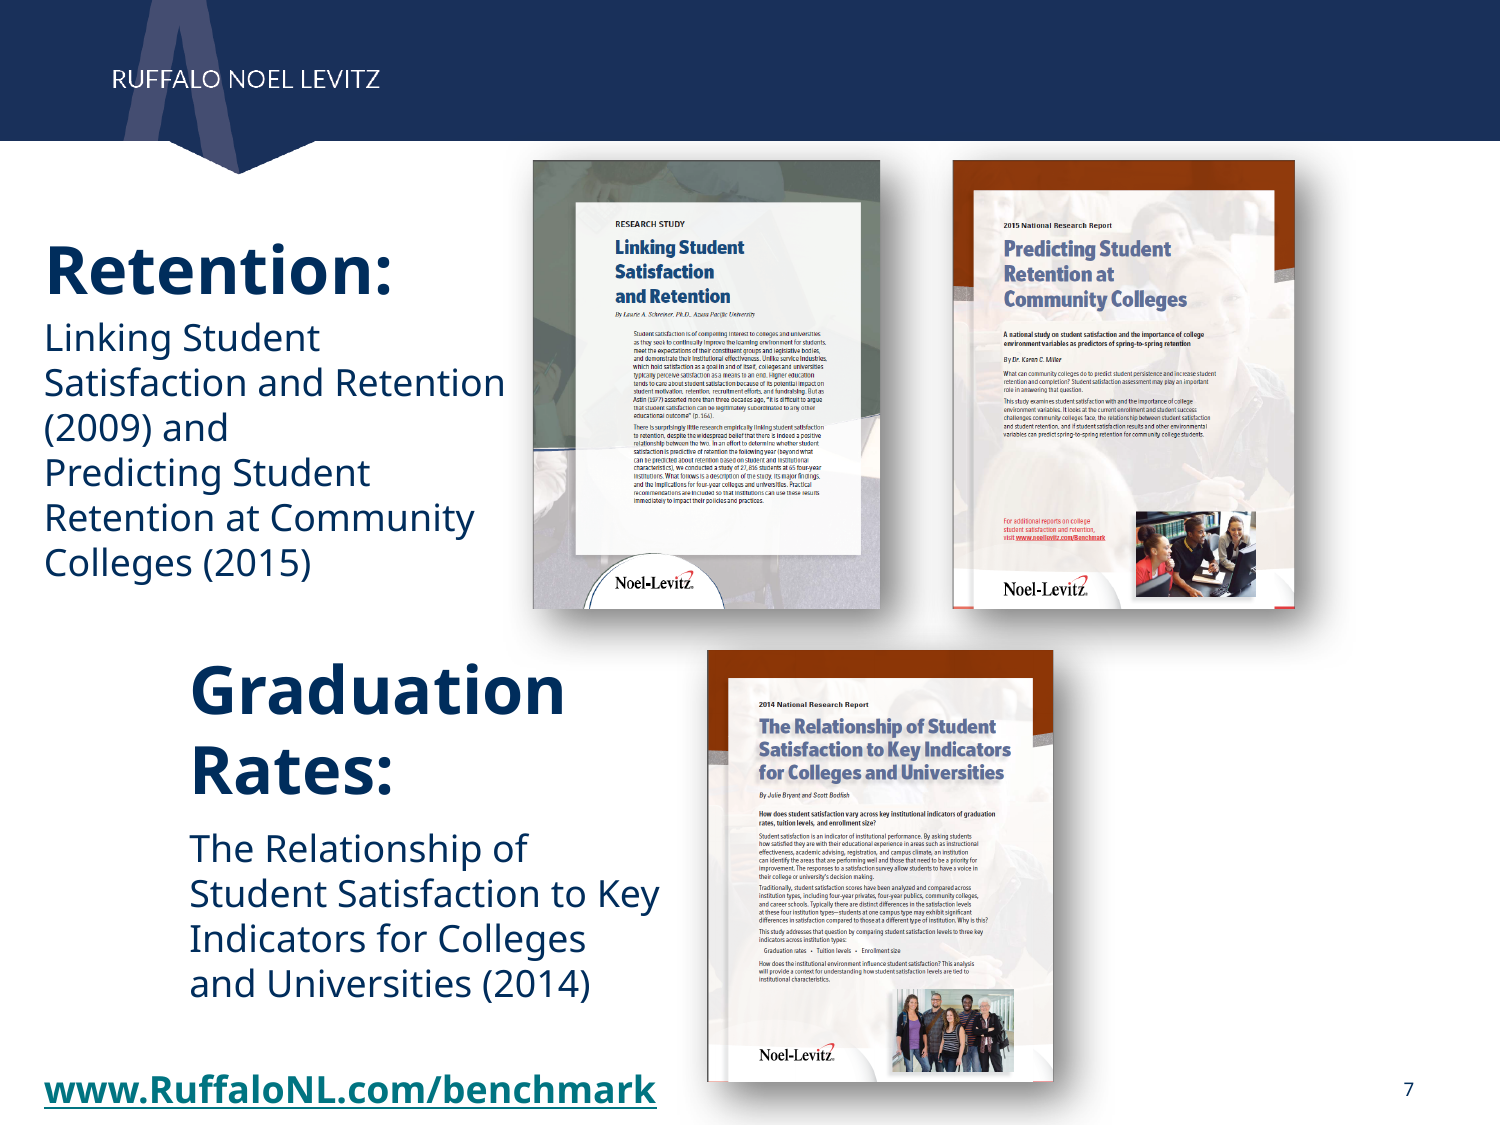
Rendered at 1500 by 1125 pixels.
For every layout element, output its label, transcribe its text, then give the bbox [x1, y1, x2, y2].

text_box The Relationship of Student Satisfaction to Key Indicators for Colleges and Universities (2014) [174, 817, 679, 1013]
text_box Graduation Rates: [174, 653, 544, 804]
text_box Linking Student Satisfaction and Retention (2009) and Predicting Student Retention at Community Colleges (2015) [29, 306, 532, 592]
picture [0, 0, 1500, 610]
text_box www.RuffaloNL.com/benchmark [29, 1058, 779, 1125]
picture [706, 650, 1054, 1082]
text_box Retention: [29, 192, 290, 306]
